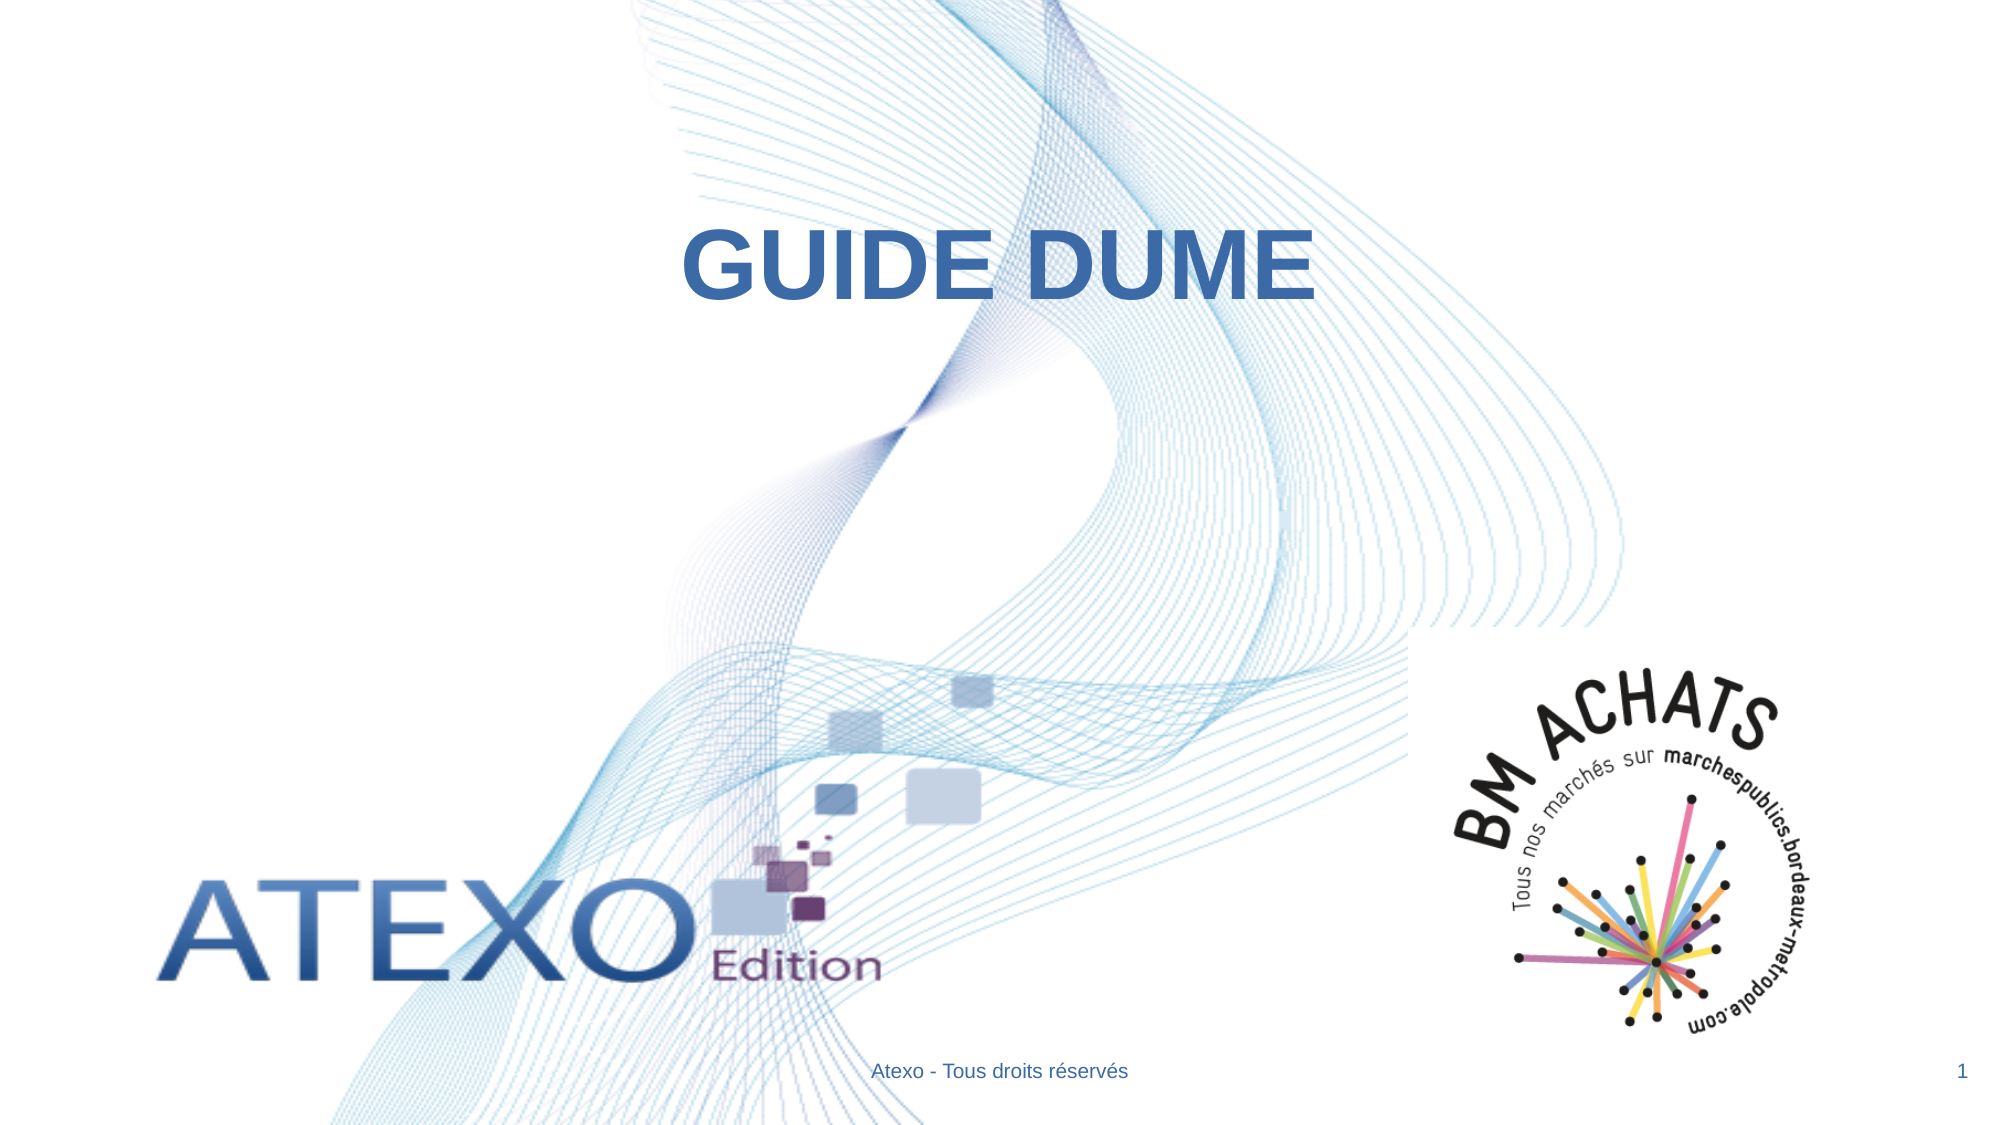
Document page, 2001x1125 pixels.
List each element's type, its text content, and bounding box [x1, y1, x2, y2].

slide_number 1 [1898, 1049, 1984, 1088]
footer Atexo - Tous droits réservés [683, 1049, 1317, 1088]
picture [0, 0, 2001, 1125]
subtitle [300, 428, 1700, 717]
title Guide Dume [150, 166, 1850, 354]
